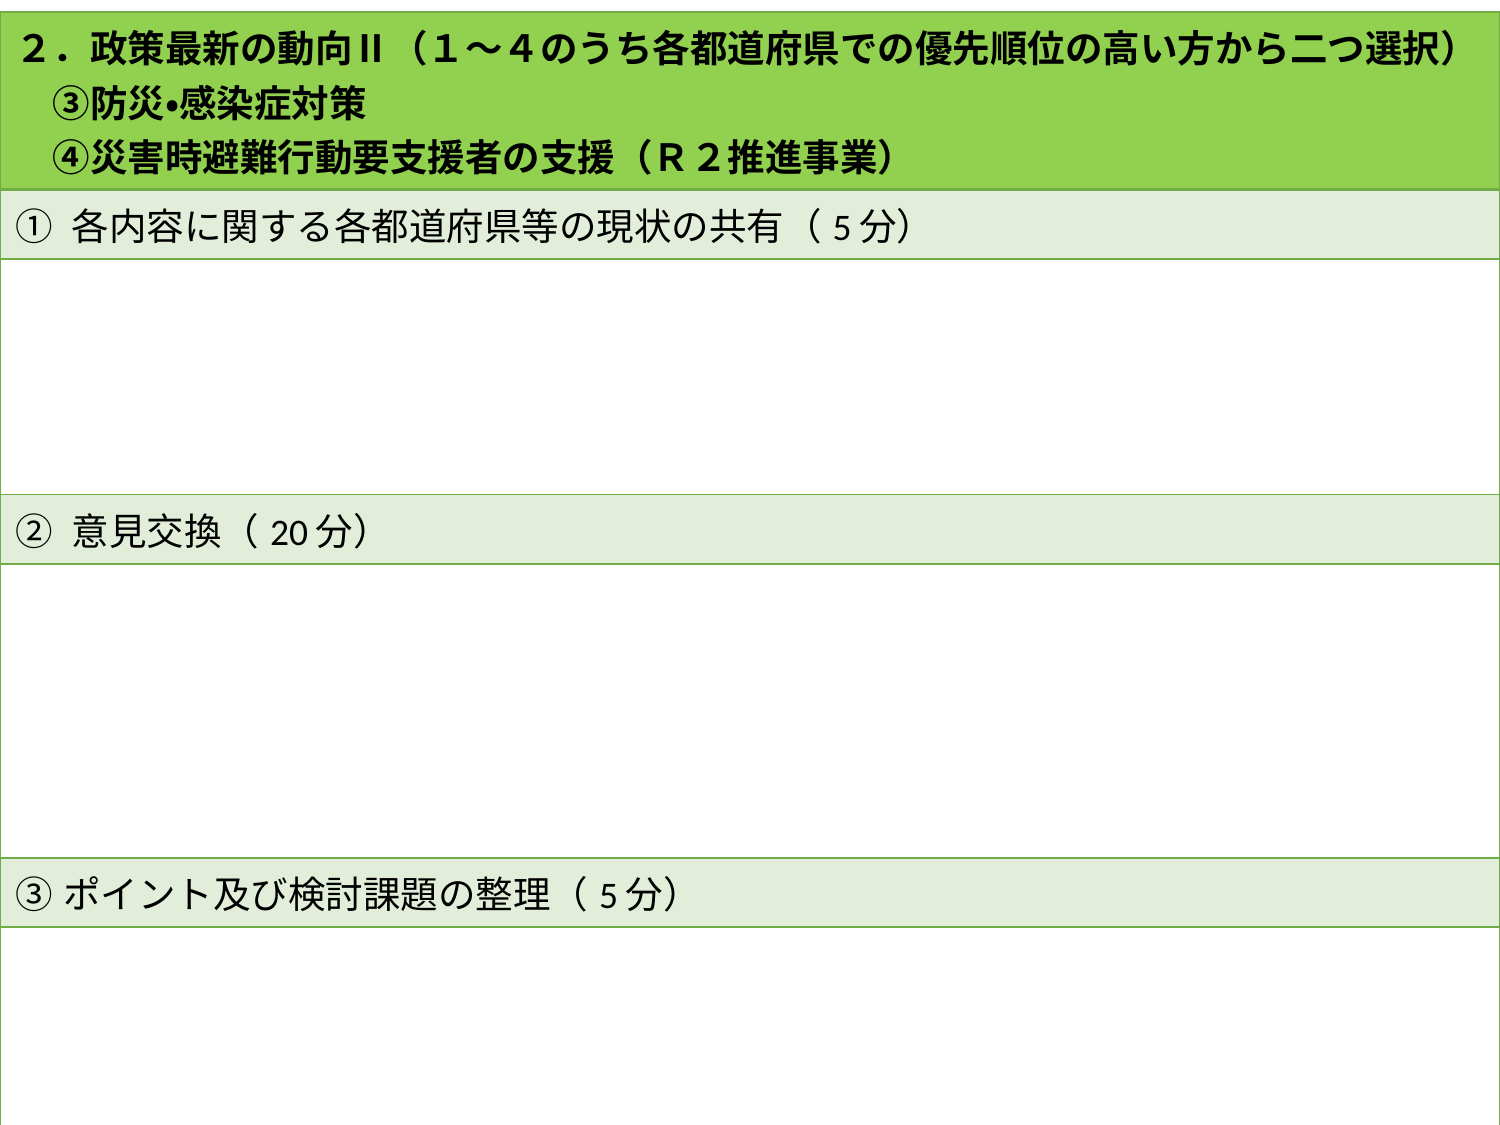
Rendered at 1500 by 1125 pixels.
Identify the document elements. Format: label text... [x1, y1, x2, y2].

table_cell ② 意見交換（20分） [1, 495, 1499, 563]
table_cell [1, 565, 1499, 857]
table_cell [1, 260, 1499, 494]
table_header ２．政策最新の動向Ⅱ（１～４のうち各都道府県での優先順位の高い方から二つ選択） ③防災・感染症対策 ④災害時避難行動要支援者の支援（Ｒ２推進事業） [1, 13, 1499, 188]
table_cell [1, 928, 1499, 1125]
table_cell ① 各内容に関する各都道府県等の現状の共有（5分） [1, 191, 1499, 258]
table_cell ③ポイント及び検討課題の整理（5分） [1, 859, 1499, 926]
